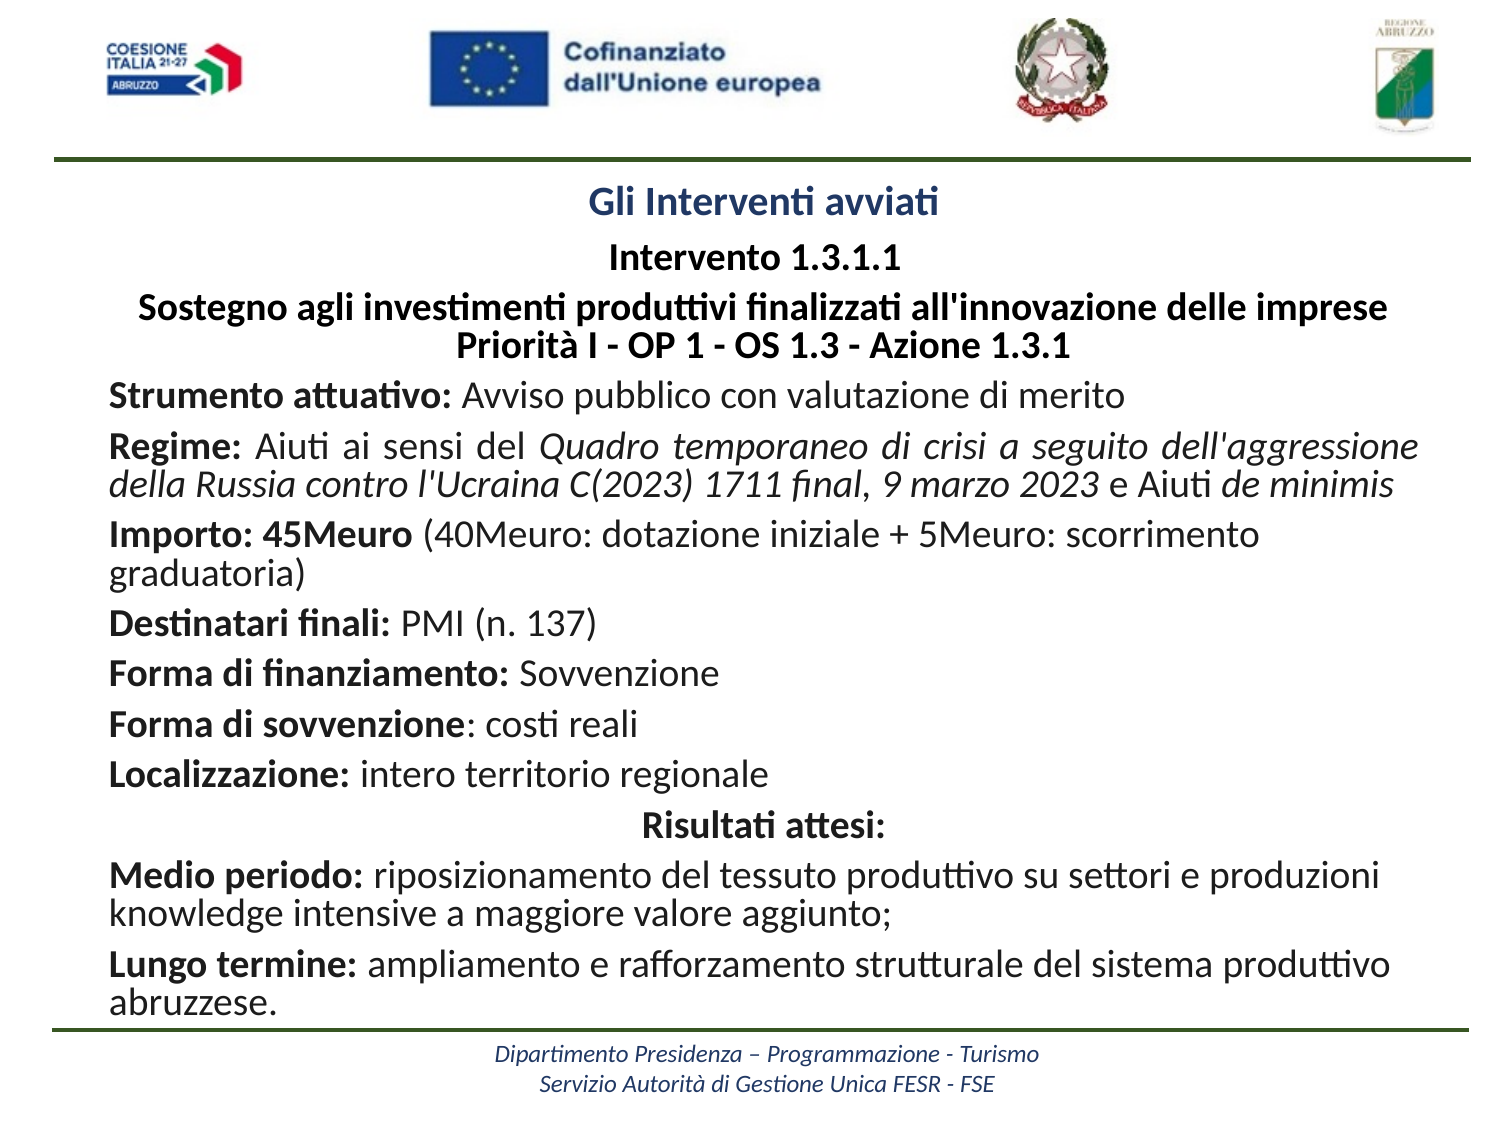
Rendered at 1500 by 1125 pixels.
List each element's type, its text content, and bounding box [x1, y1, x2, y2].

text_box Gli Interventi avviati [58, 166, 1470, 232]
picture [82, 18, 1439, 137]
subtitle Intervento 1.3.1.1 Sostegno agli investimenti produttivi finalizzati all'innovazione delle imprese Priorità I - OP 1 - OS 1.3 - Azione 1.3.1 Strumento attuativo: Avviso pubblico con valutazione di merito Regime: Aiuti ai sensi del Quadro temporaneo di crisi a seguito dell'aggressione della Russia contro l'Ucraina C(2023) 1711 final, 9 marzo 2023 e Aiuti de minimis Importo: 45Meuro (40Meuro: dotazione iniziale + 5Meuro: scorrimento graduatoria) Destinatari finali: PMI (n. 137) Forma di finanziamento: Sovvenzione Forma di sovvenzione: costi reali Localizzazione: intero territorio regionale Risultati attesi: Medio periodo: riposizionamento del tessuto produttivo su settori e produzioni knowledge intensive a maggiore valore aggiunto; Lungo termine: ampliamento e rafforzamento strutturale del sistema produttivo abruzzese. [94, 232, 1435, 950]
